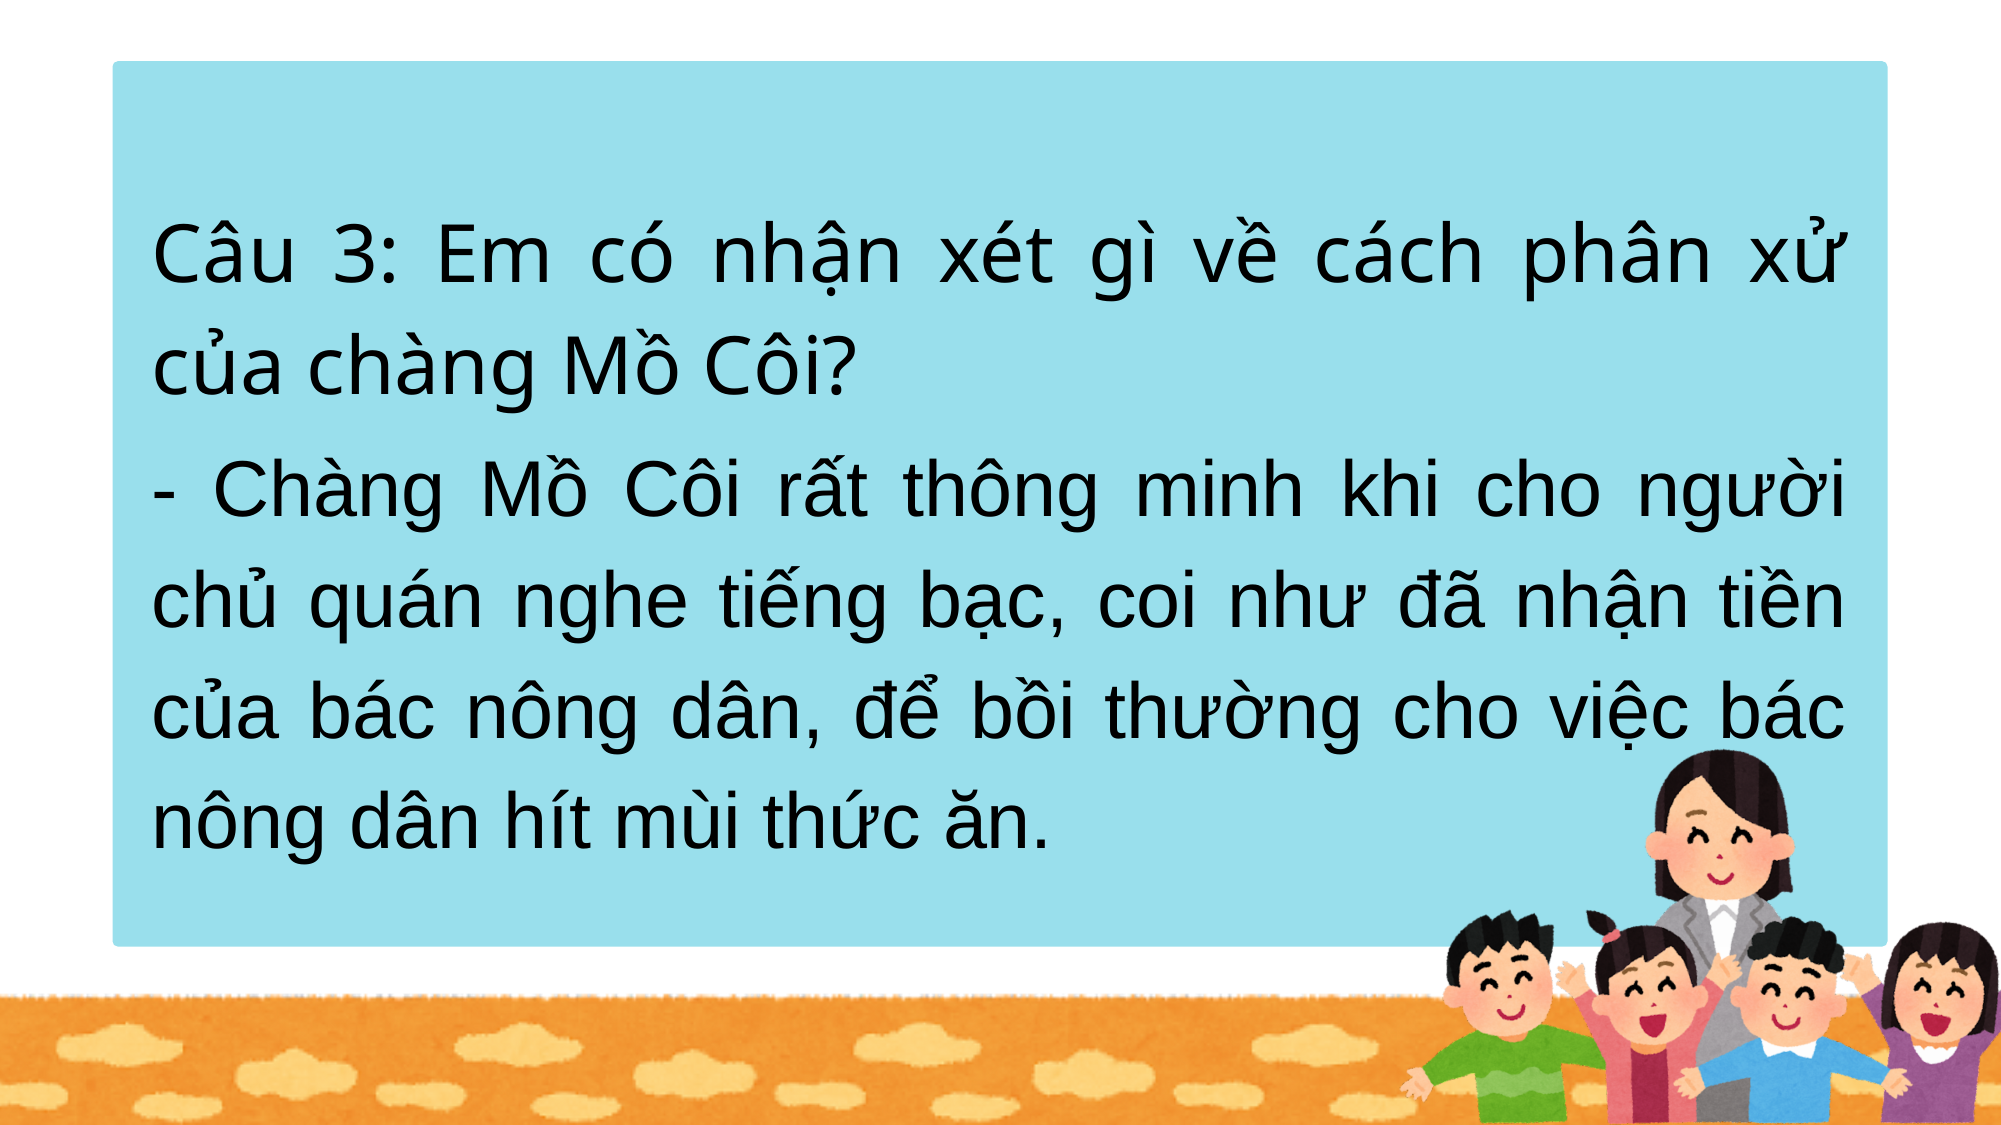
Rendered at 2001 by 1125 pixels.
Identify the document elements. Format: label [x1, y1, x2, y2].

text_box [1399, 748, 2000, 1125]
text_box [0, 993, 1399, 1125]
text_box [112, 60, 1888, 947]
